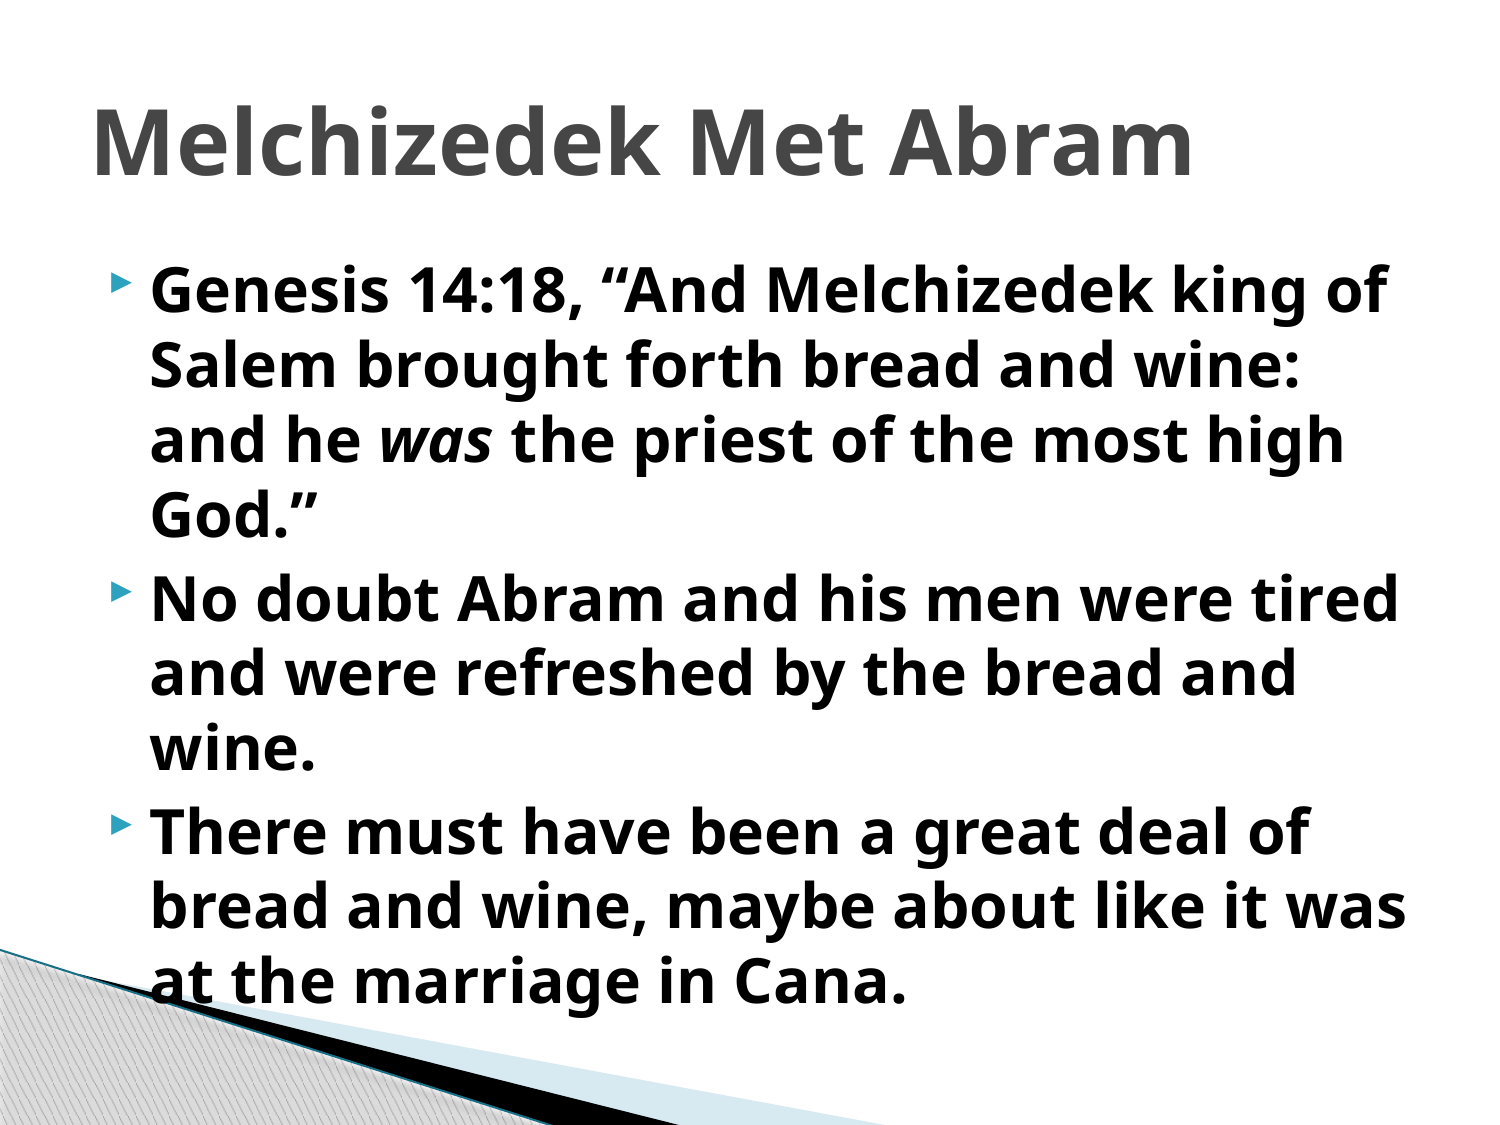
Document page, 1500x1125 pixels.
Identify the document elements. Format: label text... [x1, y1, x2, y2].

title Melchizedek Met Abram [75, 45, 1425, 233]
list Genesis 14:18, “And Melchizedek king of Salem brought forth bread and wine: and he was the priest of the most high God.” No doubt Abram and his men were tired and were refreshed by the bread and wine. There must have been a great deal of bread and wine, maybe about like it was at the marriage in Cana. [75, 243, 1425, 986]
